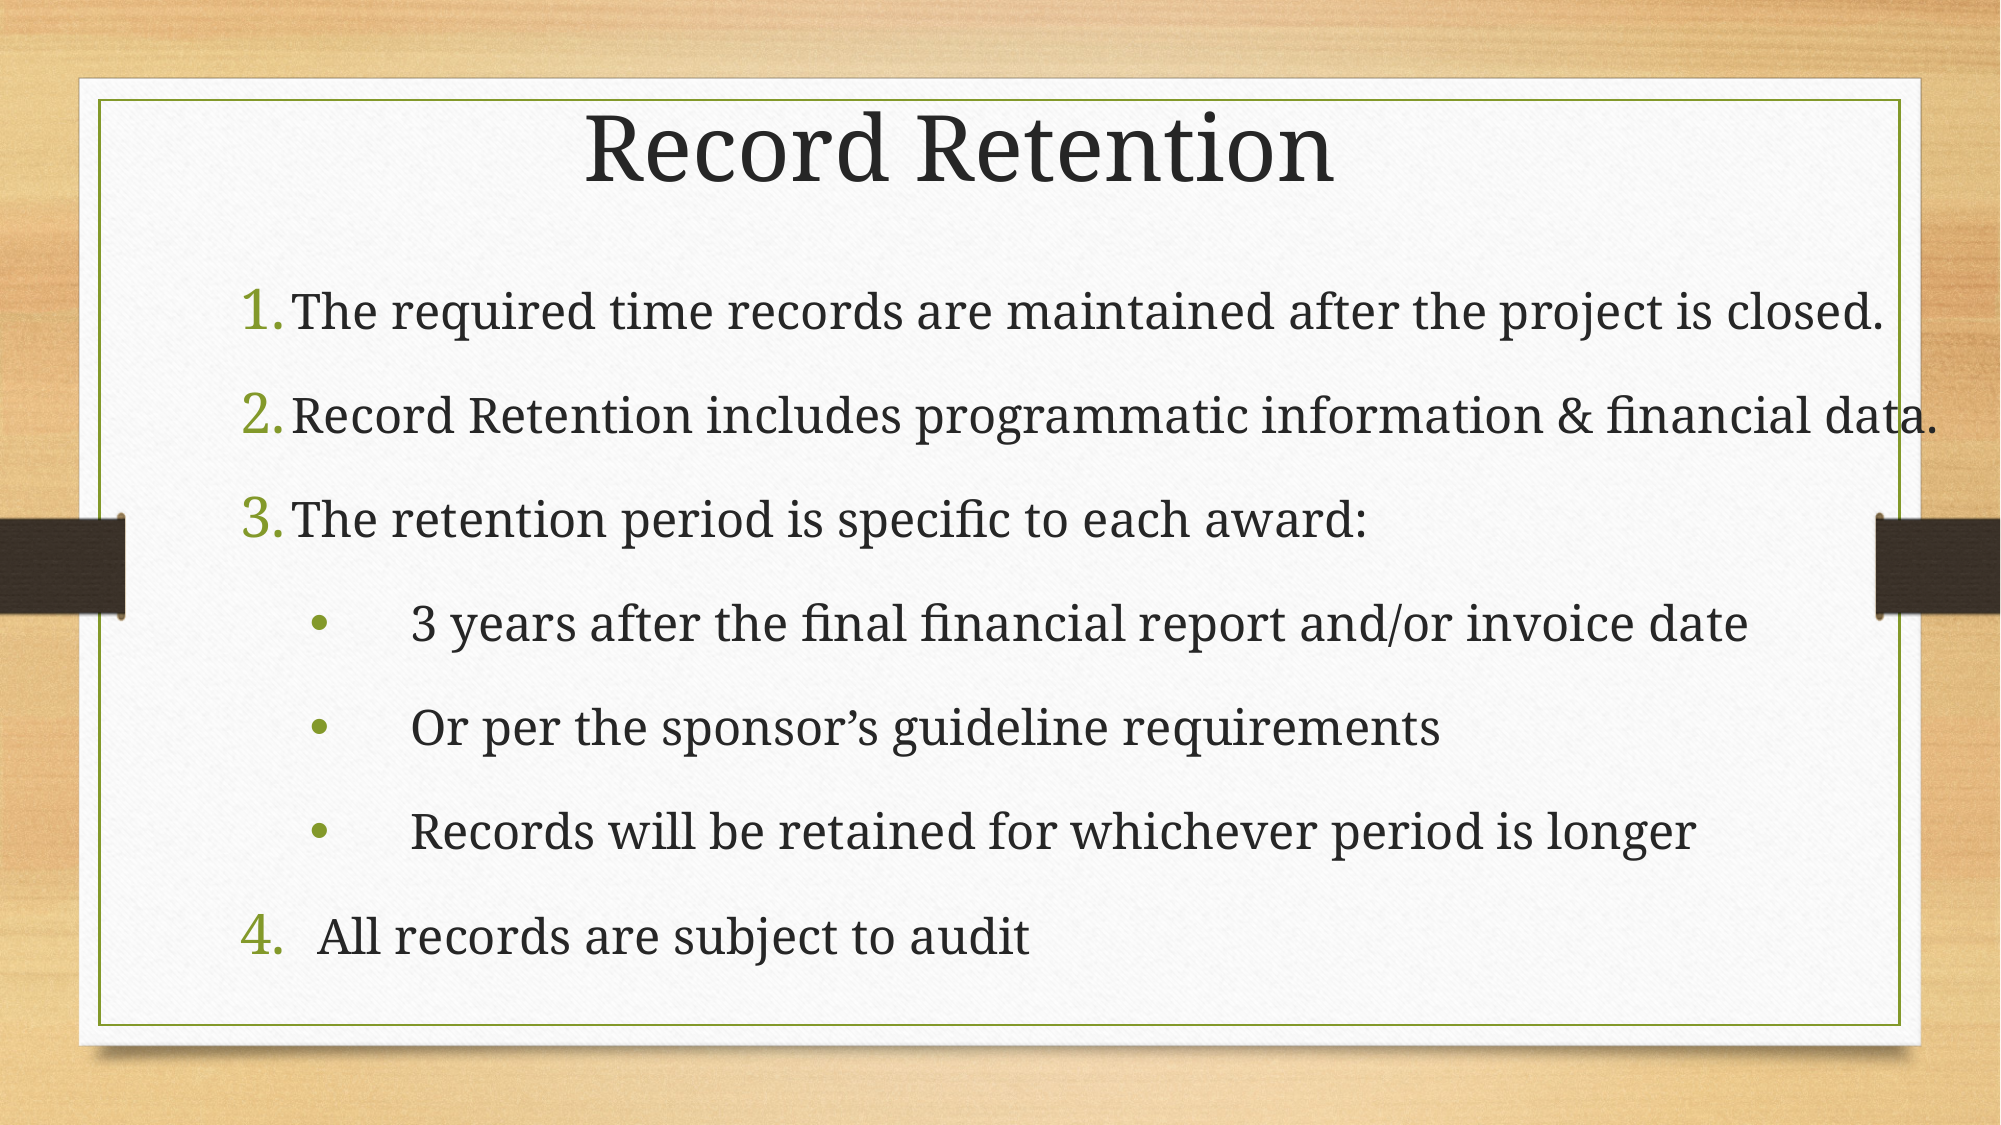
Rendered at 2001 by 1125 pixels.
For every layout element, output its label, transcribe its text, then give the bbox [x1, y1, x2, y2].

title Record Retention [77, 17, 1845, 273]
picture [0, 0, 2001, 1125]
list The required time records are maintained after the project is closed. Record Retention includes programmatic information & financial data. The retention period is specific to each award: 3 years after the final financial report and/or invoice date Or per the sponsor’s guideline requirements Records will be retained for whichever period is longer All records are subject to audit [225, 272, 1990, 1013]
